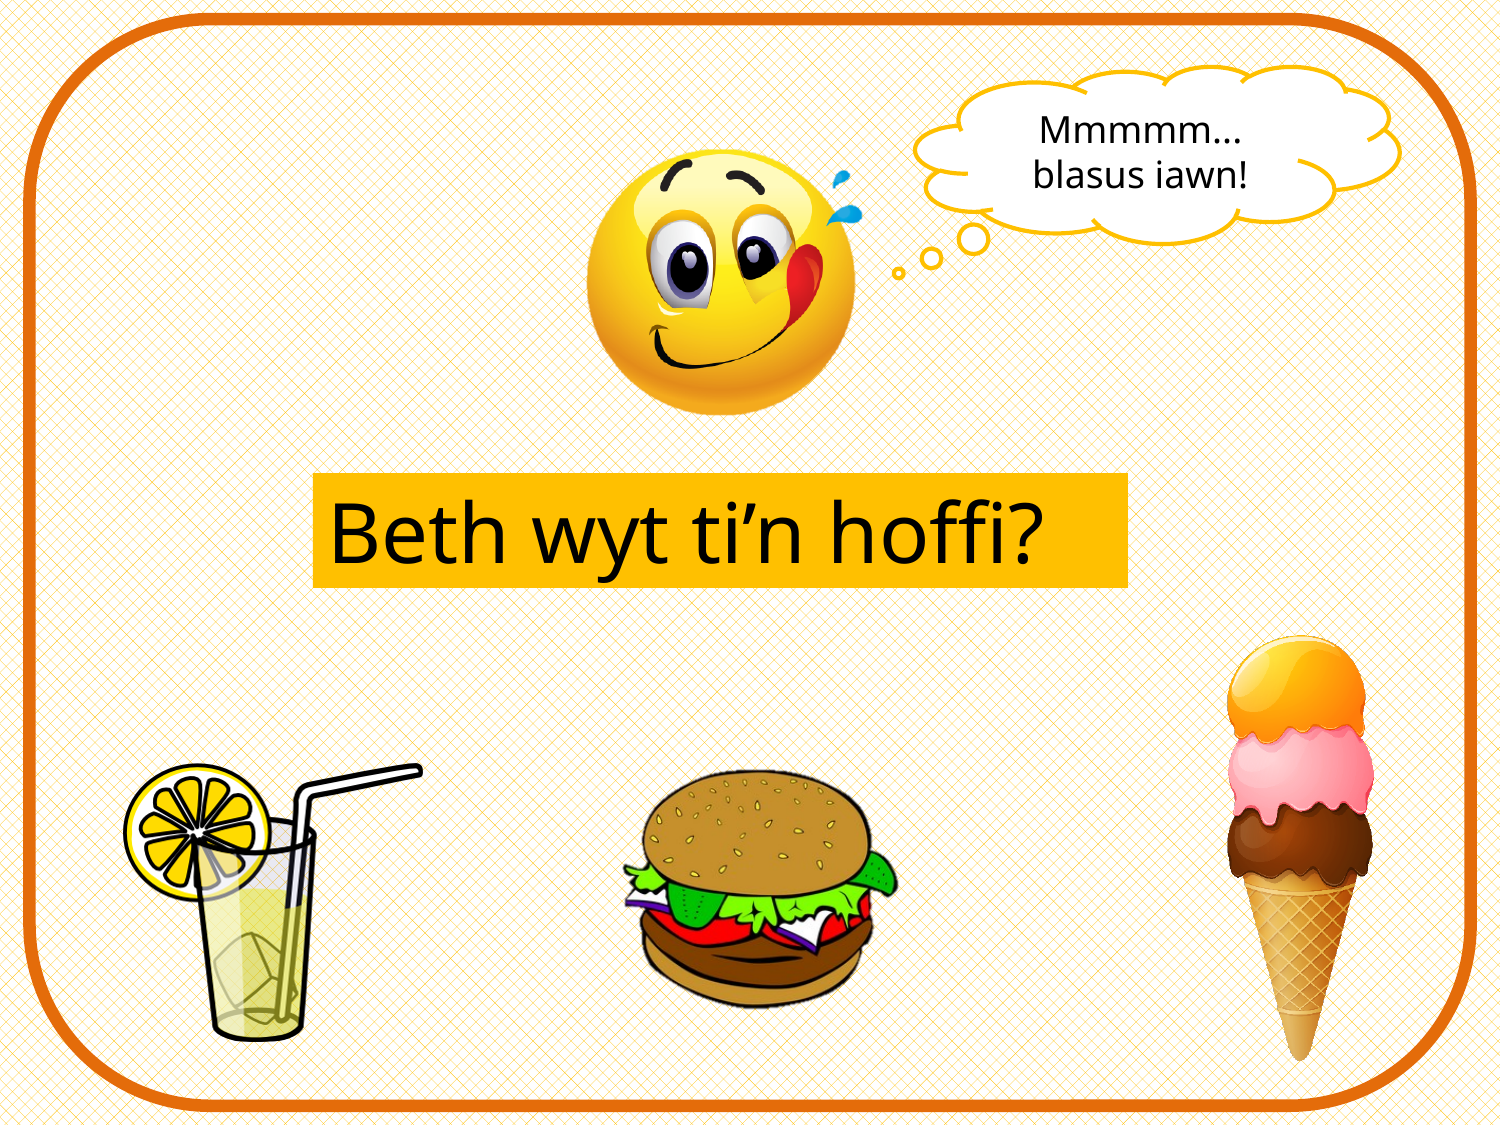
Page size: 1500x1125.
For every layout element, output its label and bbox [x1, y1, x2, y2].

picture [584, 751, 940, 1017]
picture [123, 762, 424, 1042]
picture [550, 136, 890, 477]
text_box [27, 16, 1473, 1108]
picture [1210, 621, 1385, 1067]
